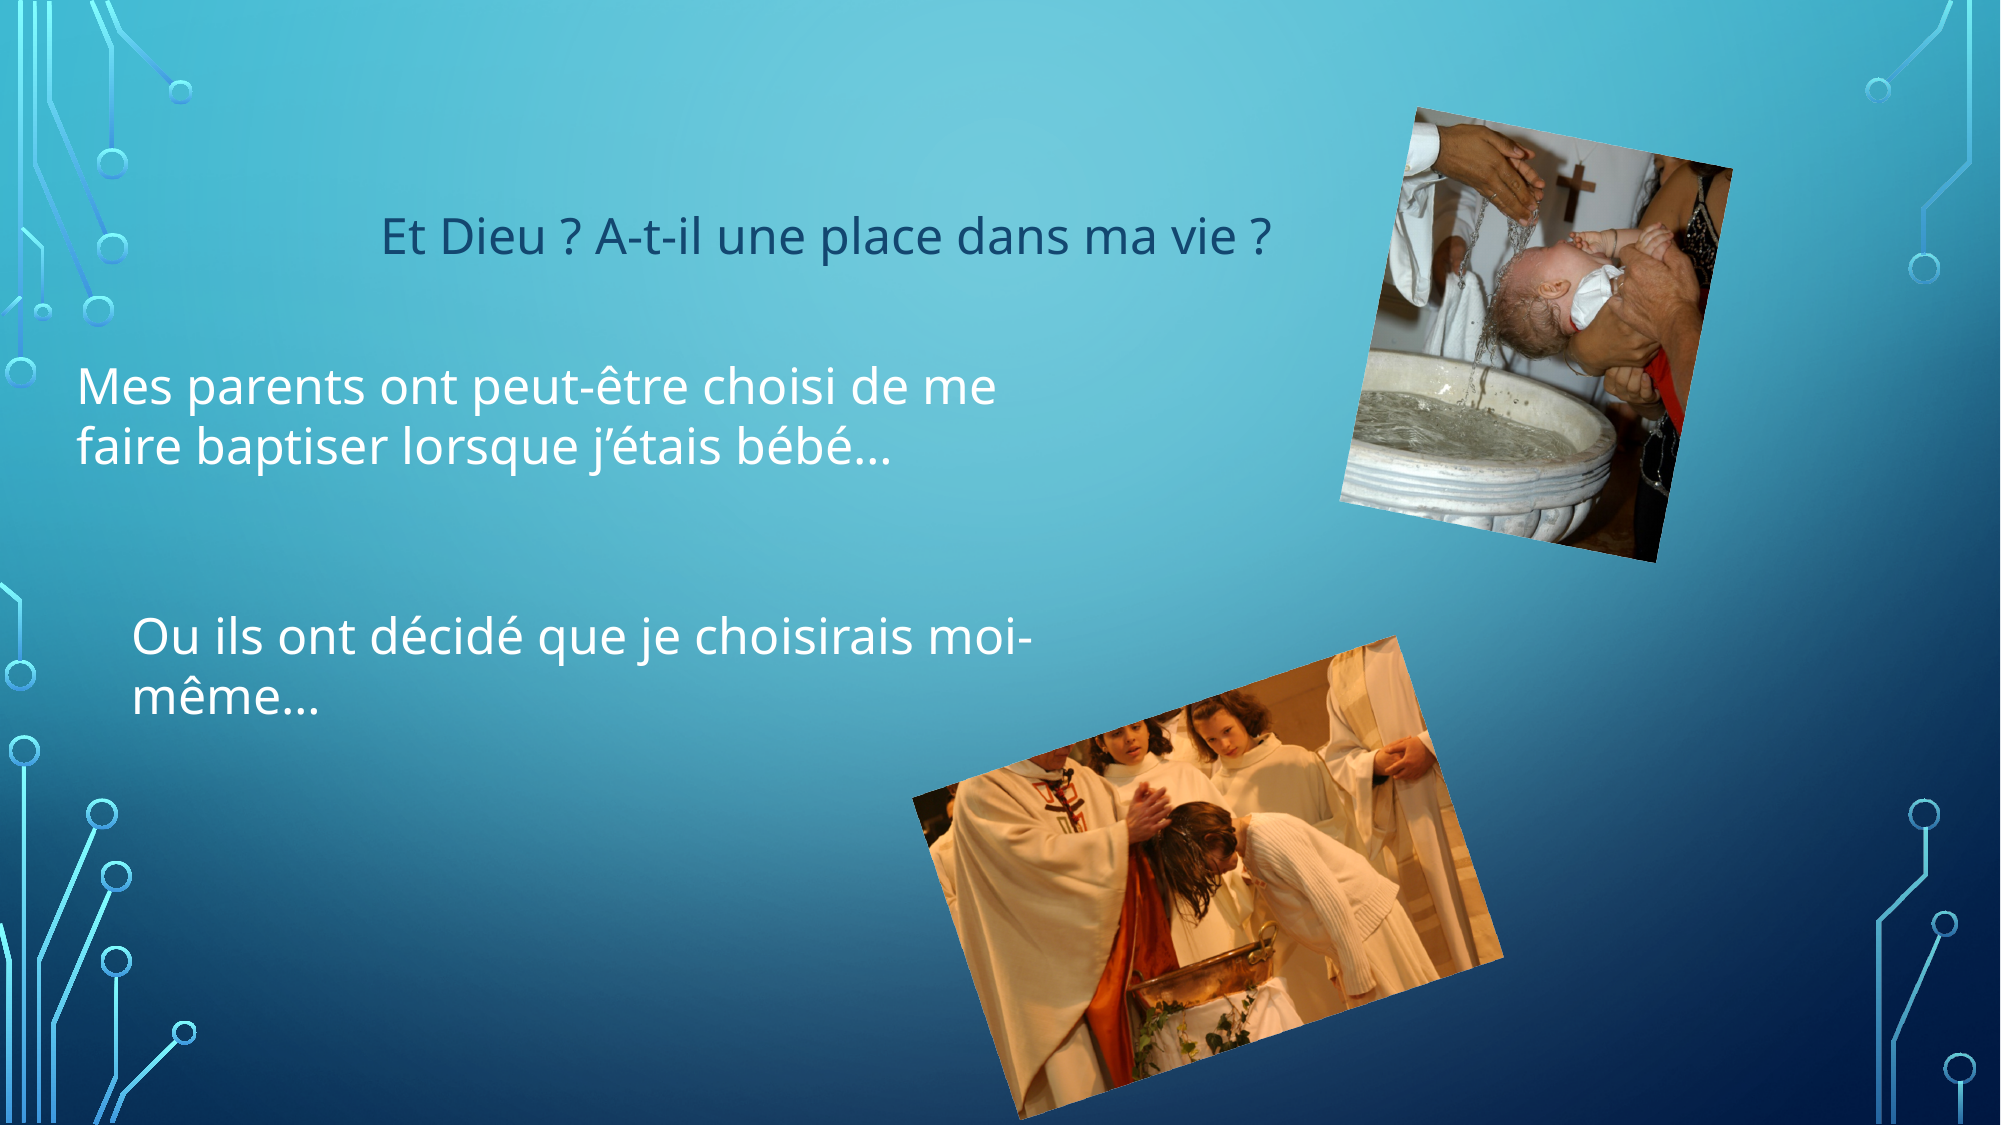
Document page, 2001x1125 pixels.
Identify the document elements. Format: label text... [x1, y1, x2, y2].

text_box Et Dieu ? A-t-il une place dans ma vie ? [365, 197, 1375, 272]
picture [913, 636, 1503, 1120]
text_box Mes parents ont peut-être choisi de me faire baptiser lorsque j’étais bébé… [61, 347, 1102, 482]
picture [1340, 107, 1733, 563]
text_box Ou ils ont décidé que je choisirais moi-même… [117, 597, 1179, 732]
